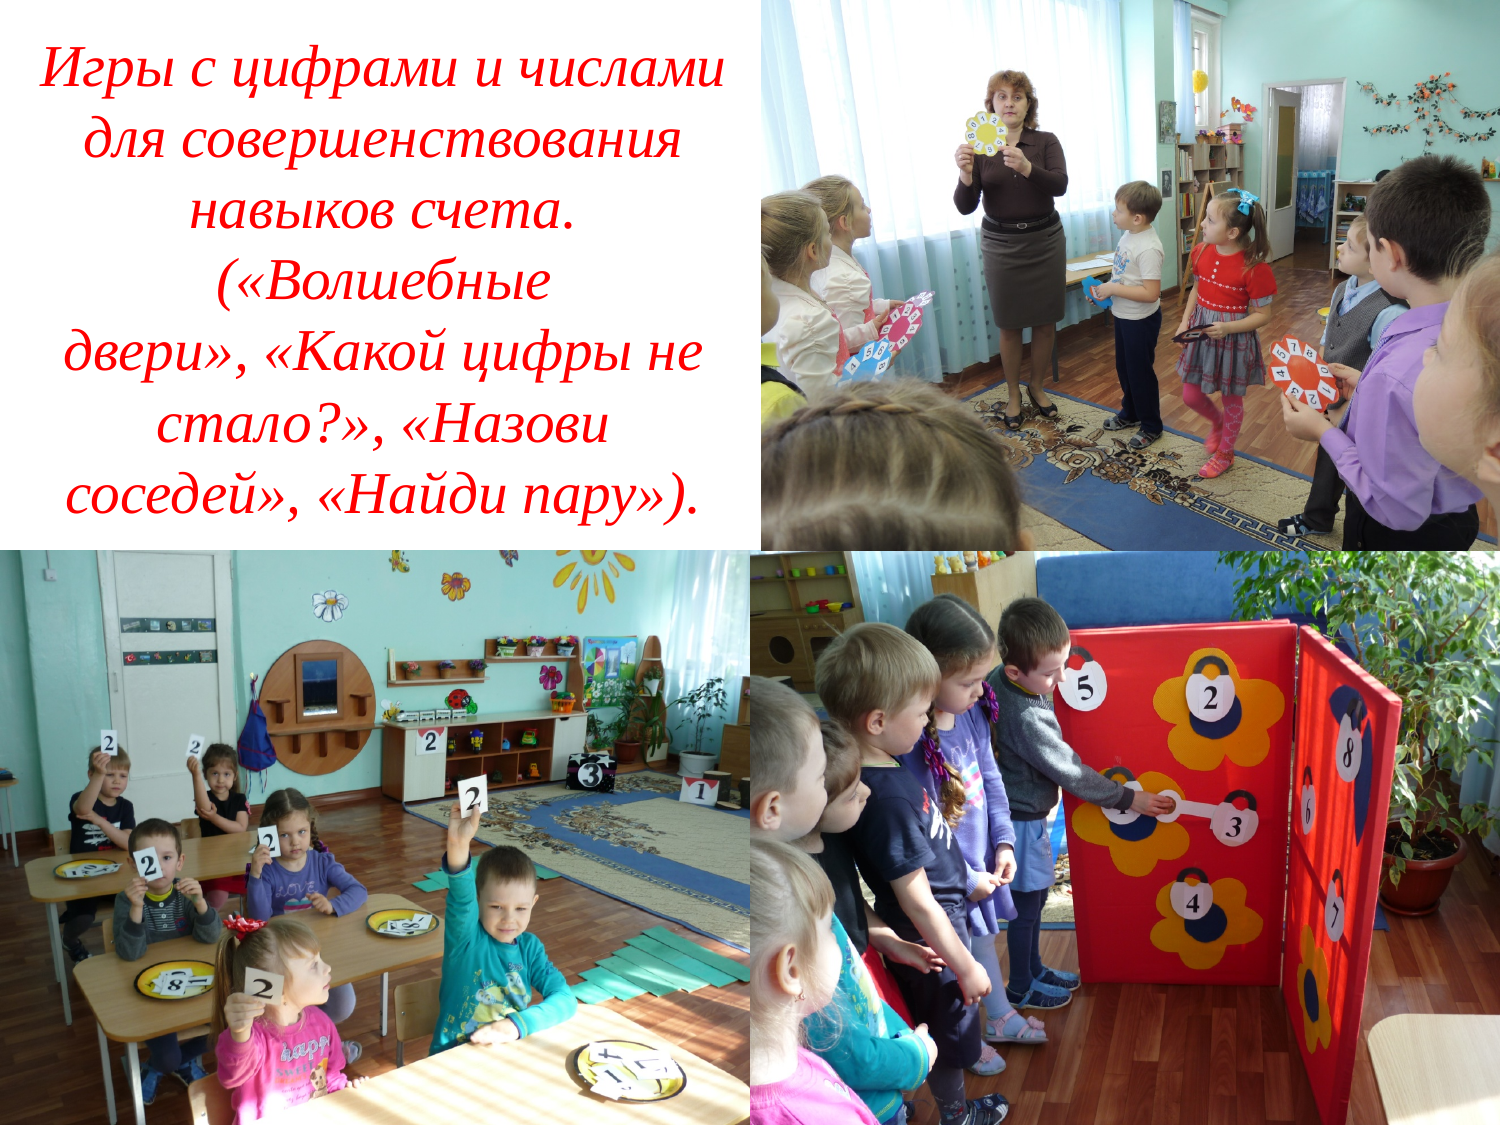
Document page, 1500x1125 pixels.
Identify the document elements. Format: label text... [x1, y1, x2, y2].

picture [0, 0, 1500, 1125]
list Игры с цифрами и числами для совершенствования навыков счета. («Волшебные двери», «Какой цифры не стало?», «Назови соседей», «Найди пару»). [17, 19, 750, 539]
